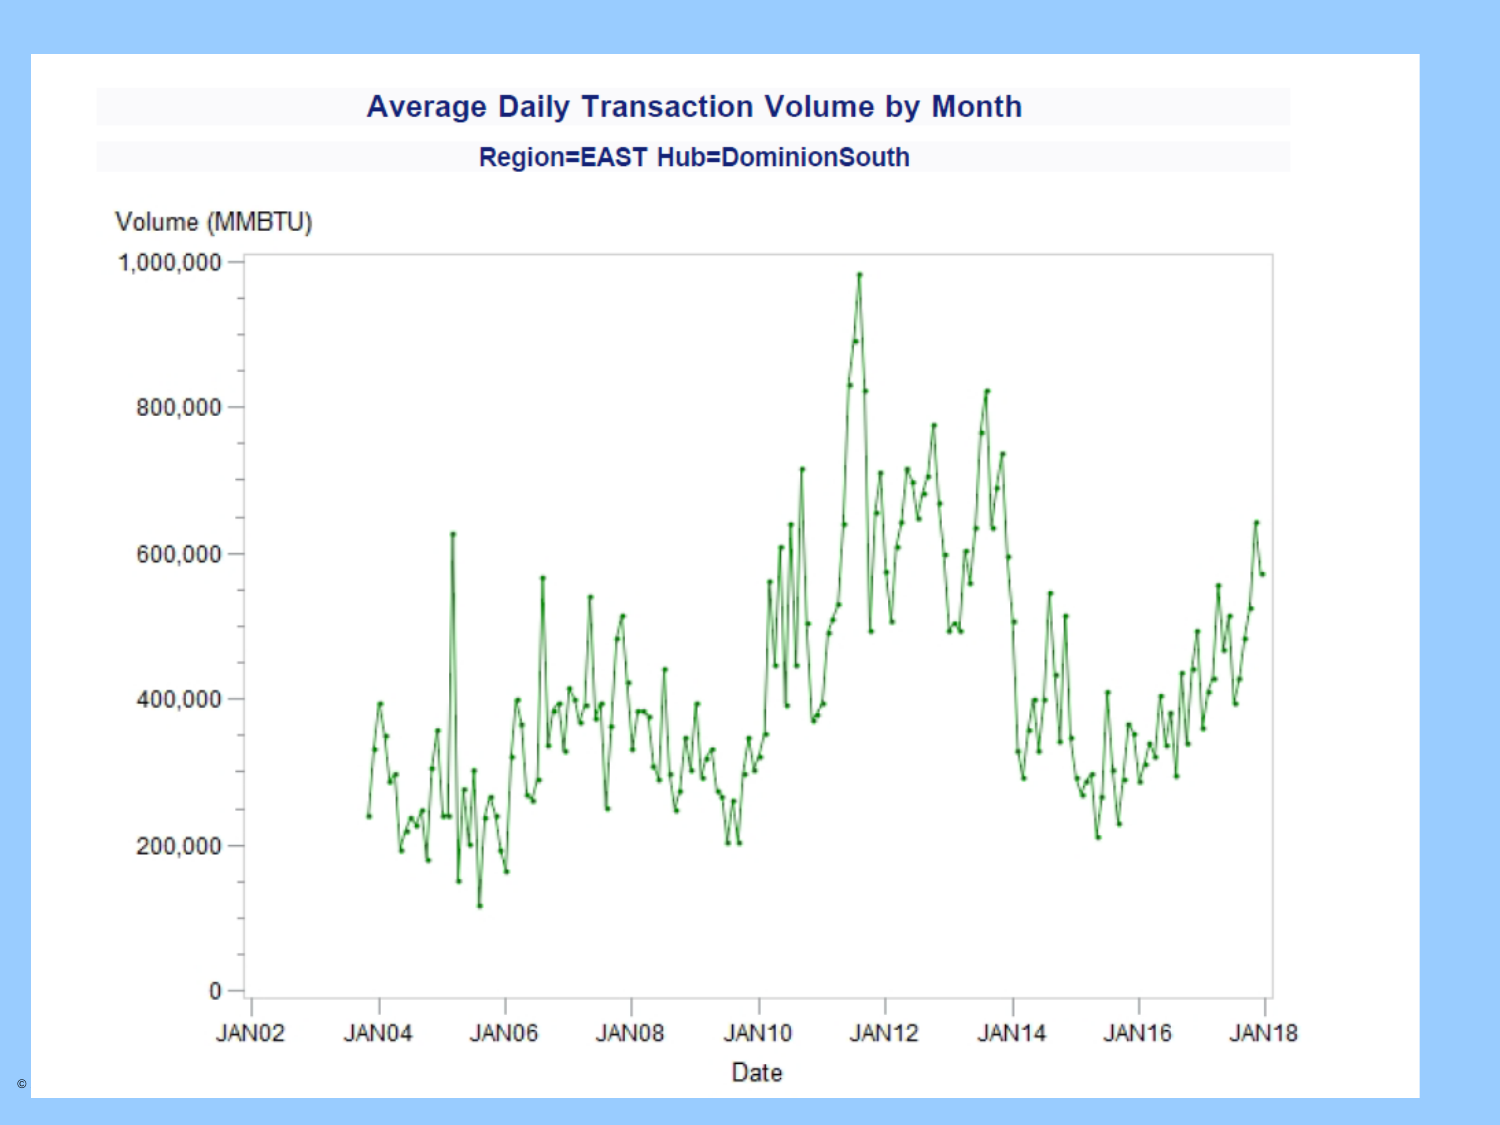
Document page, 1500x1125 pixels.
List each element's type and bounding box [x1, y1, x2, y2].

picture [30, 54, 1420, 1099]
